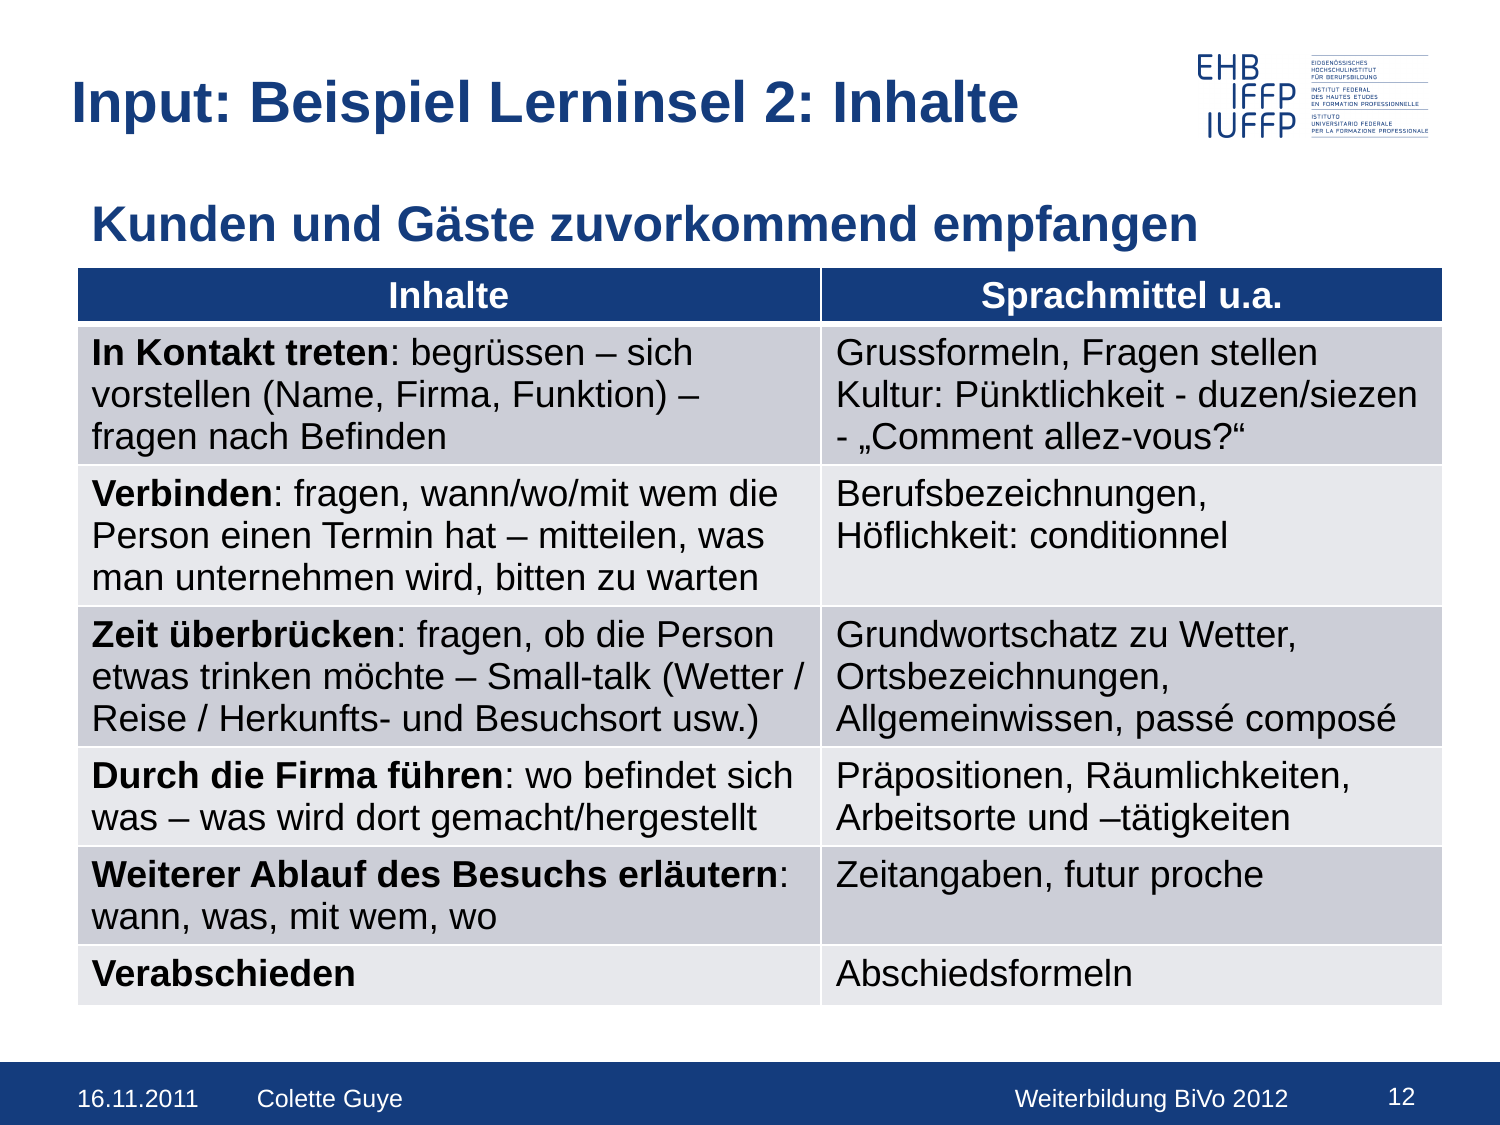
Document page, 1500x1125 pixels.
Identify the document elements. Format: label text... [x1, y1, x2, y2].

table_cell Präpositionen, Räumlichkeiten, Arbeitsorte und –tätigkeiten [822, 748, 1442, 845]
table_cell Zeitangaben, futur proche [822, 847, 1442, 944]
table_cell Grundwortschatz zu Wetter, Ortsbezeichnungen, Allgemeinwissen, passé composé [822, 607, 1442, 746]
text_box Kunden und Gäste zuvorkommend empfangen [76, 184, 1223, 260]
table_cell Zeit überbrücken: fragen, ob die Person etwas trinken möchte – Small-talk (Wetter / Reise / Herkunfts- und Besuchsort usw.) [78, 607, 820, 746]
table_cell Verabschieden [78, 946, 820, 1005]
table_header Sprachmittel u.a. [822, 268, 1442, 321]
table_header Inhalte [78, 268, 820, 321]
table_cell Weiterer Ablauf des Besuchs erläutern: wann, was, mit wem, wo [78, 847, 820, 944]
table_cell Verbinden: fragen, wann/wo/mit wem die Person einen Termin hat – mitteilen, was man unternehmen wird, bitten zu warten [78, 466, 820, 605]
picture [1198, 54, 1429, 138]
table_cell Durch die Firma führen: wo befindet sich was – was wird dort gemacht/hergestellt [78, 748, 820, 845]
title Input: Beispiel Lerninsel 2: Inhalte [56, 56, 1152, 197]
table_cell Berufsbezeichnungen, Höflichkeit: conditionnel [822, 466, 1442, 605]
table_cell Abschiedsformeln [822, 946, 1442, 1005]
table_cell In Kontakt treten: begrüssen – sich vorstellen (Name, Firma, Funktion) – fragen nach Befinden [78, 327, 820, 464]
table_cell Grussformeln, Fragen stellen Kultur: Pünktlichkeit - duzen/siezen - „Comment allez-vous?“ [822, 327, 1442, 464]
